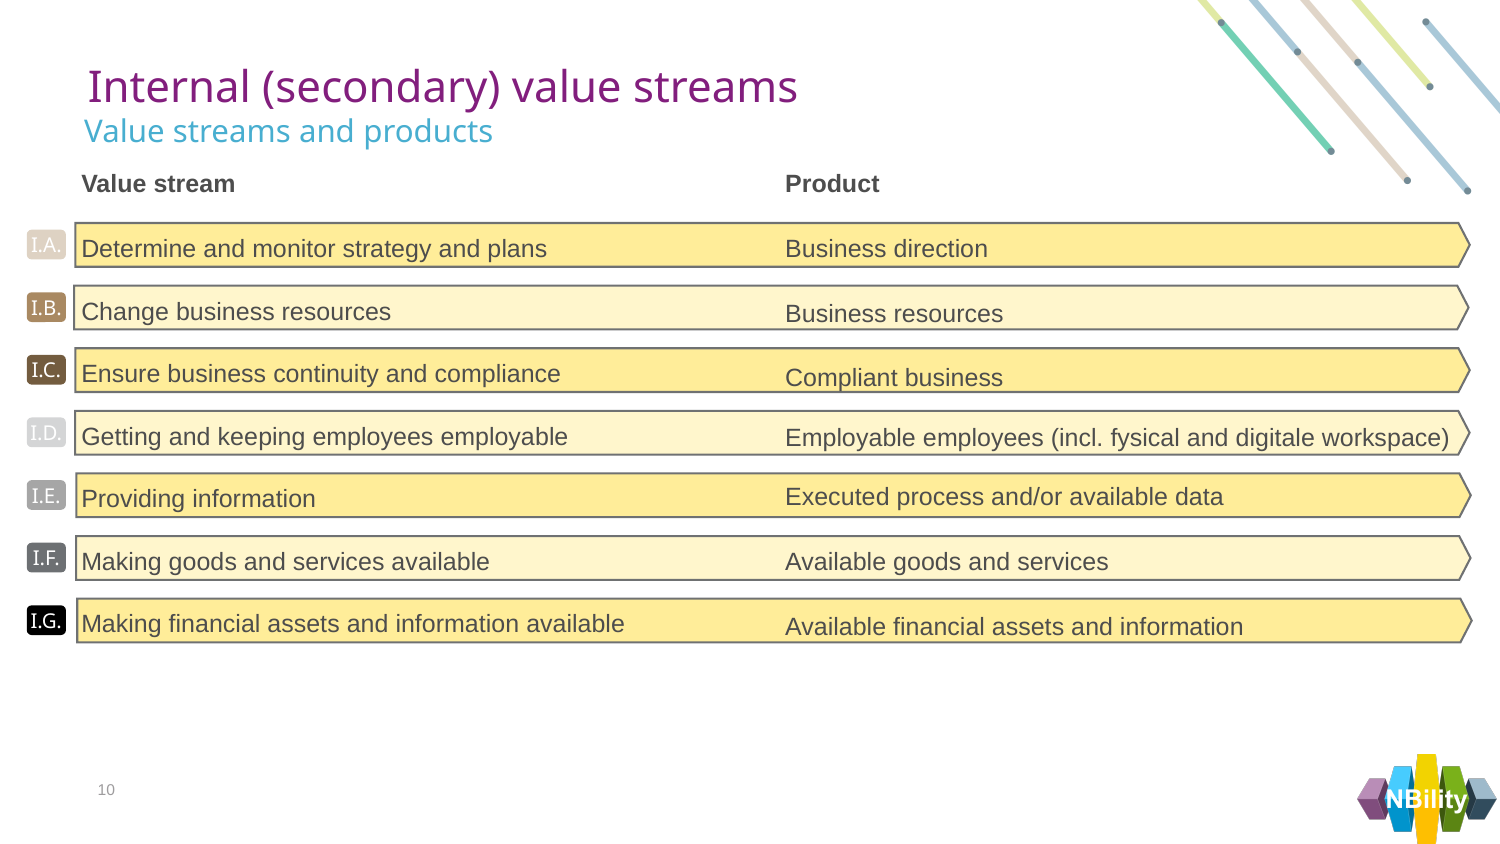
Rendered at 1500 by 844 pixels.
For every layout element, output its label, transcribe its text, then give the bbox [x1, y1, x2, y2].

text_box [75, 222, 81, 267]
text_box I.D. [26, 417, 66, 448]
text_box Value stream Determine and monitor strategy and plans Change business resources Ensure business continuity and compliance Getting and keeping employees employable Providing information Making goods and services available Making financial assets and information available [81, 153, 1187, 713]
text_box Value streams and products [84, 103, 1333, 141]
text_box I.C. [26, 354, 66, 385]
text_box Product Business direction Business resources Compliant business Employable employees (incl. fysical and digitale workspace) Executed process and/or available data Available goods and services Available financial assets and information [1187, 153, 1493, 713]
text_box [77, 598, 81, 643]
picture [1357, 754, 1499, 844]
text_box I.A. [26, 229, 66, 260]
text_box [75, 348, 81, 393]
slide_number 10 [97, 779, 157, 815]
text_box .4. Enable gridoperator data distribution [0, 0, 1500, 844]
text_box [75, 410, 81, 455]
text_box I.B. [26, 292, 66, 323]
text_box I.E. [26, 480, 66, 510]
text_box [76, 536, 81, 580]
text_box [76, 473, 81, 518]
text_box Internal (secondary) value streams [87, 52, 1181, 103]
text_box I.G. [26, 605, 66, 636]
text_box I.F. [26, 542, 66, 573]
text_box [74, 285, 81, 330]
